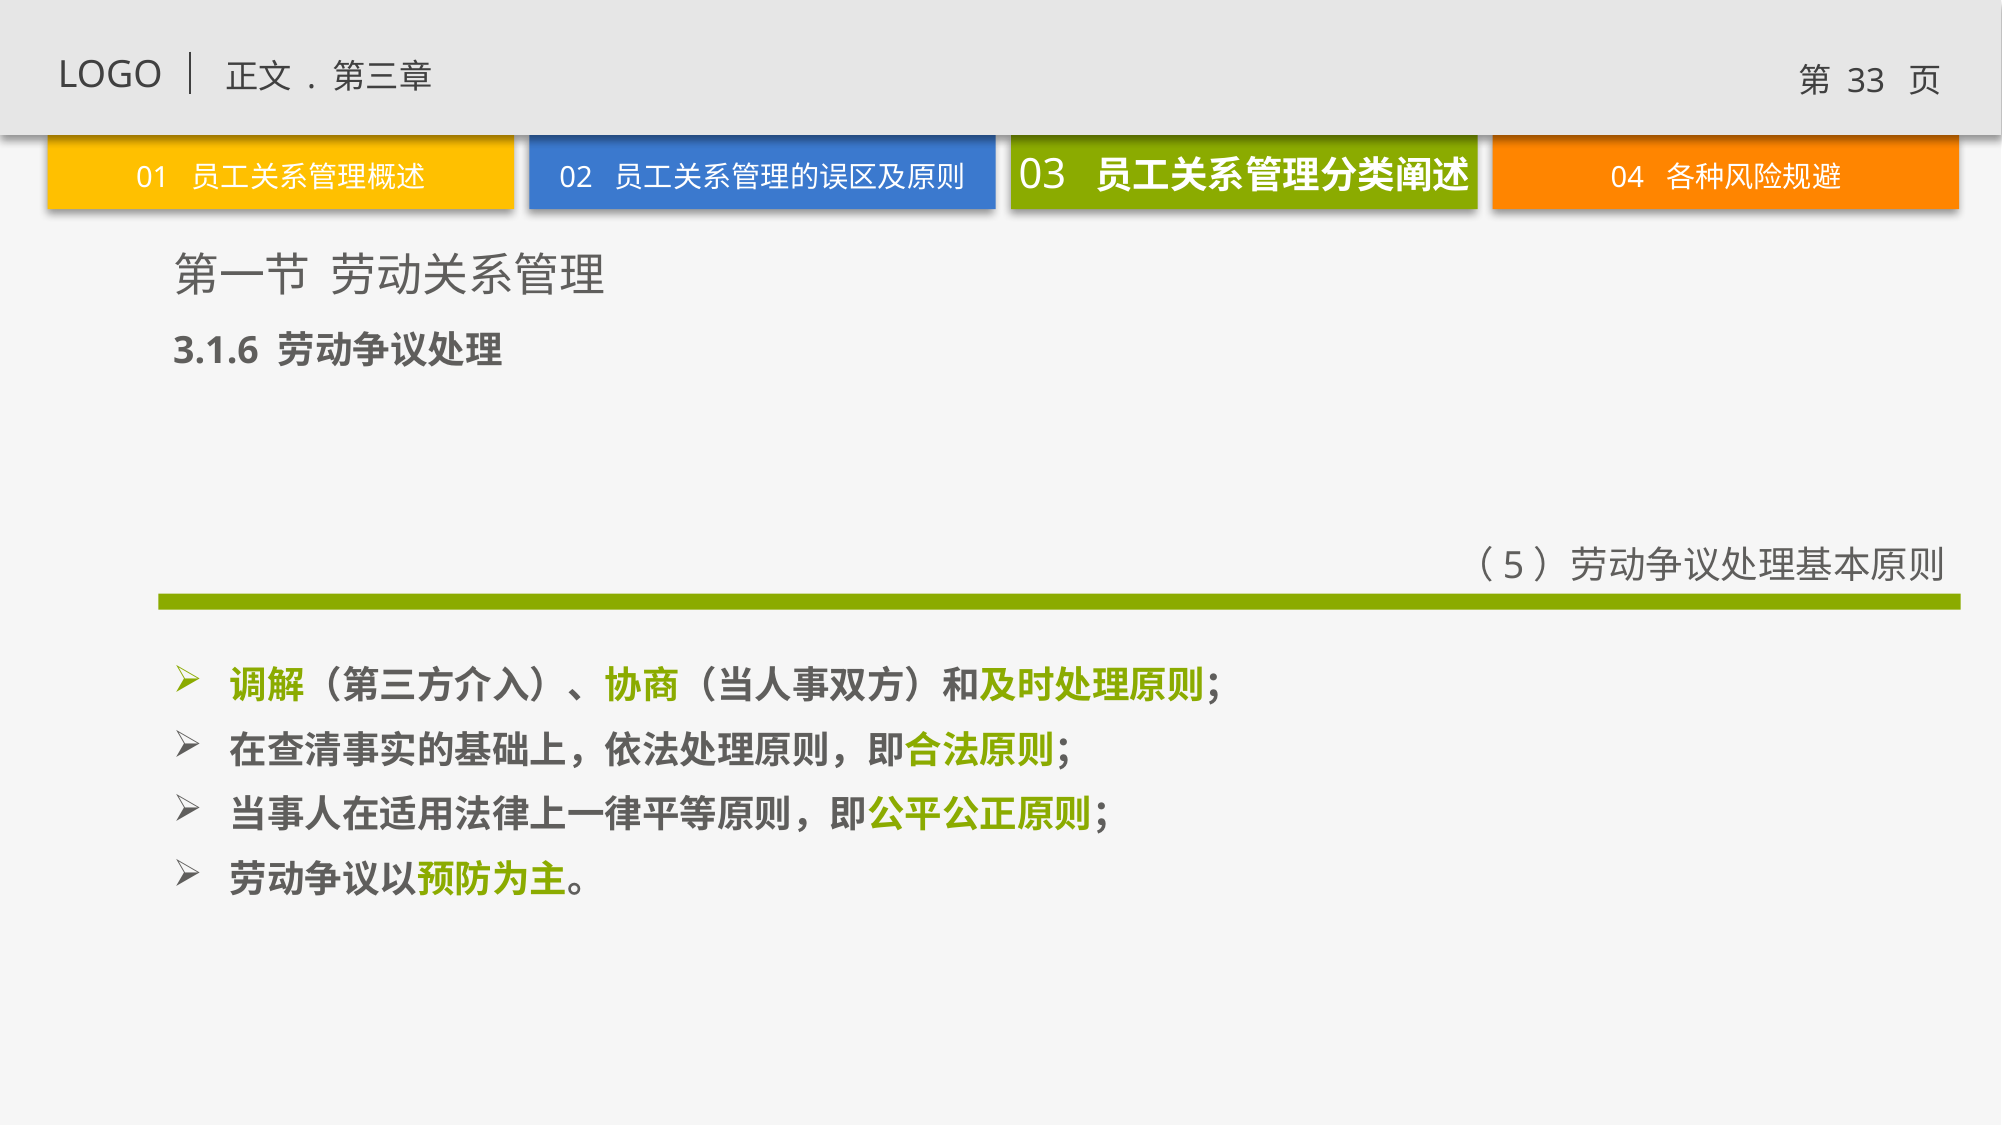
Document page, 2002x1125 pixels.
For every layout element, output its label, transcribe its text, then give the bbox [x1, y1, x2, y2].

text_box 3.1.6 劳动争议处理 [158, 304, 1025, 379]
text_box （5）劳动争议处理基本原则 [1413, 520, 1961, 591]
text_box [156, 591, 1963, 612]
text_box 调解（第三方介入）、协商（当人事双方）和及时处理原则； 在查清事实的基础上，依法处理原则，即合法原则； 当事人在适用法律上一律平等原则，即公平公正原则； 劳动争议以预防为主。 [158, 640, 1946, 908]
